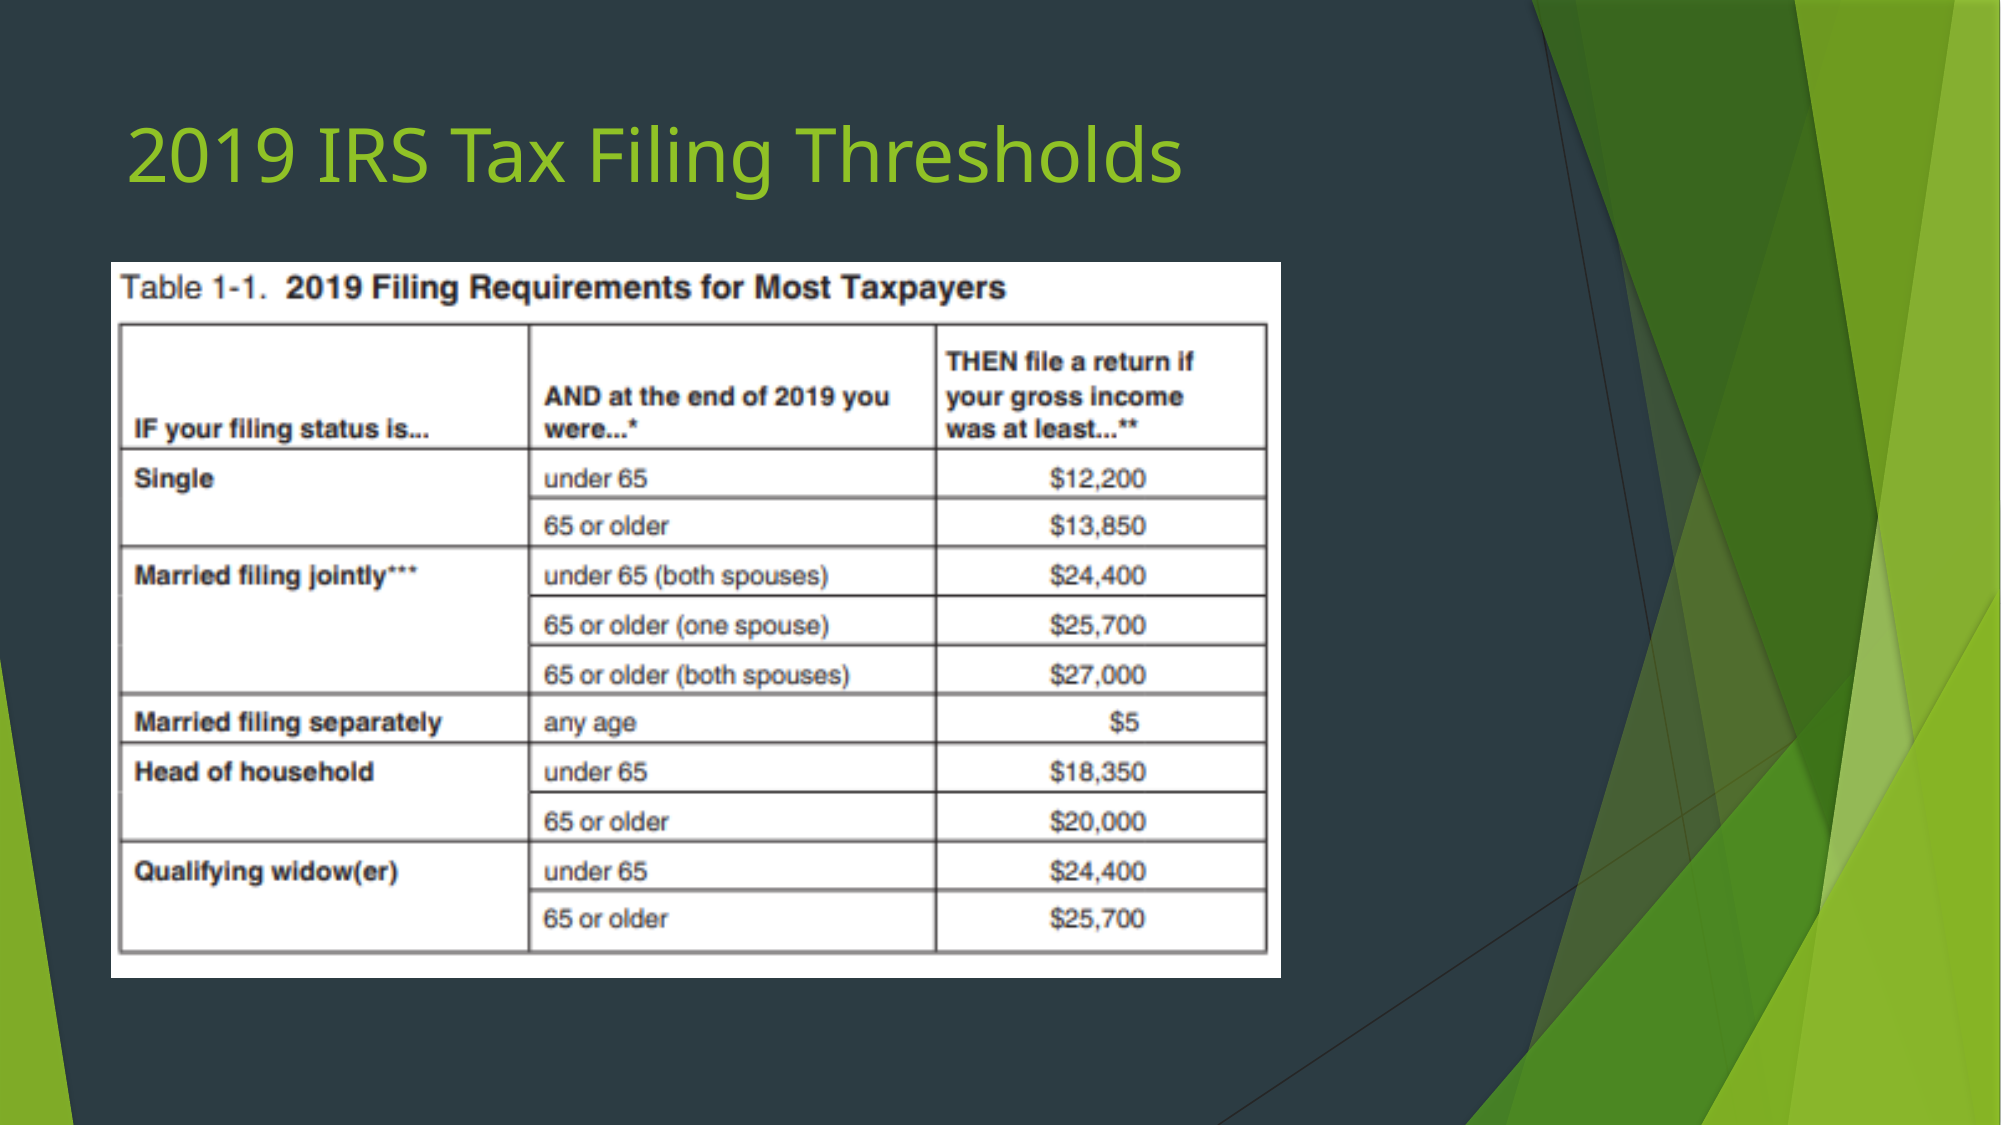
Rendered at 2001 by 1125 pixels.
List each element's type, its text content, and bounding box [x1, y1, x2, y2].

title 2019 IRS Tax Filing Thresholds [111, 99, 1522, 317]
picture [110, 261, 1281, 978]
